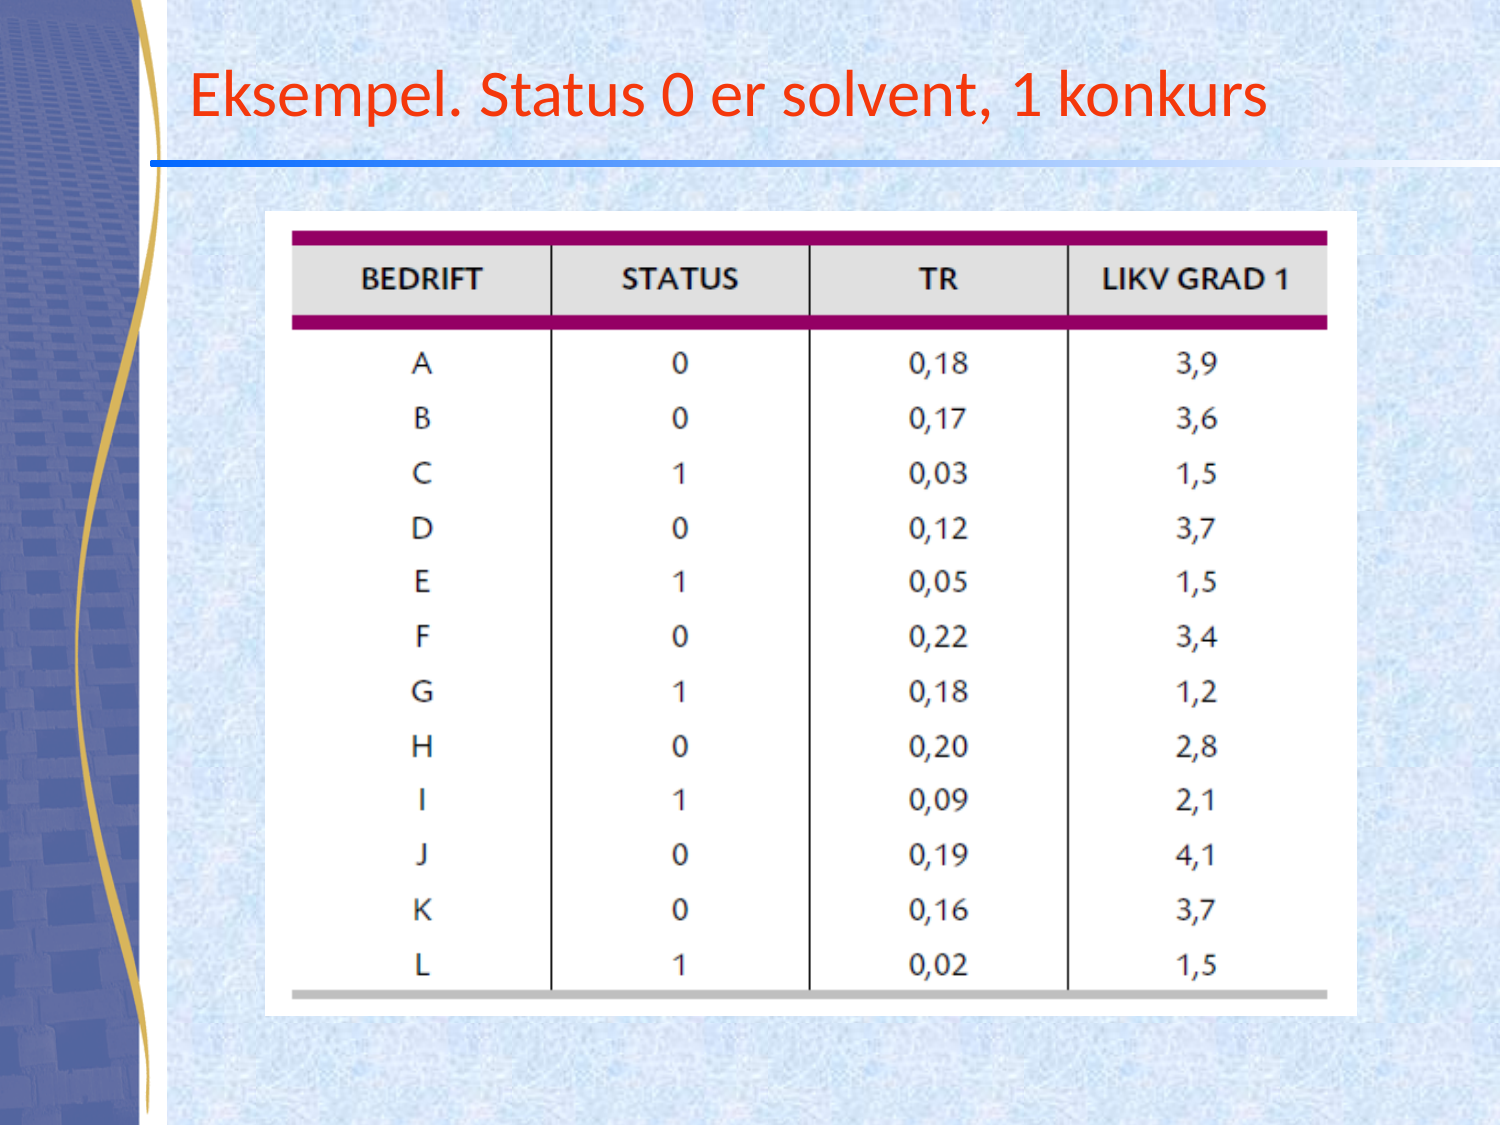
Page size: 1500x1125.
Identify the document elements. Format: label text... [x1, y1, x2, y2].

picture [0, 0, 1500, 1125]
title Eksempel. Status 0 er solvent, 1 konkurs [174, 19, 1500, 161]
